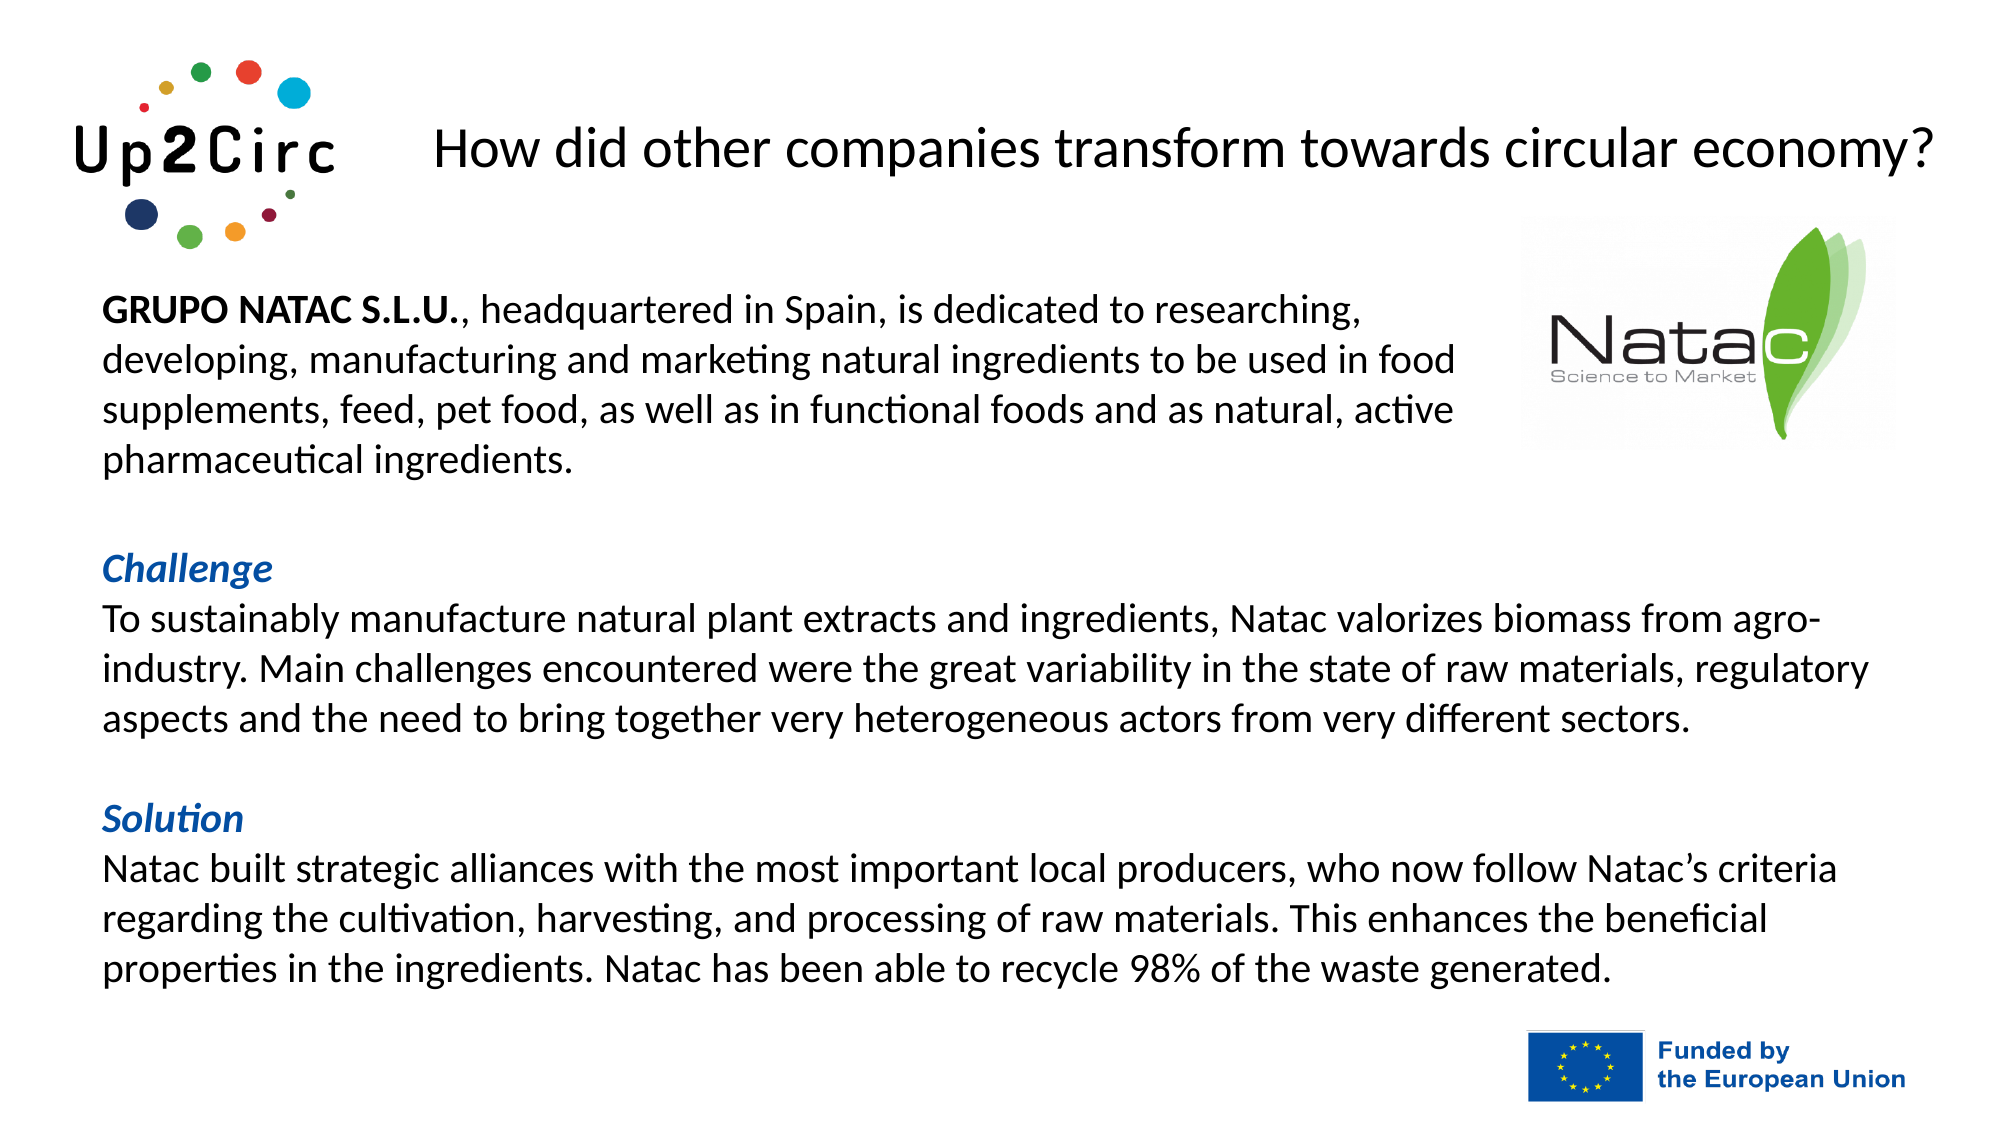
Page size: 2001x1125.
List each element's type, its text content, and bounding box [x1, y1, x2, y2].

picture [1521, 216, 1897, 451]
picture [43, 2, 367, 310]
text_box GRUPO NATAC S.L.U., headquartered in Spain, is dedicated to researching, developing, manufacturing and marketing natural ingredients to be used in food supplements, feed, pet food, as well as in functional foods and as natural, active pharmaceutical ingredients. [87, 274, 1529, 490]
picture [1523, 1028, 1934, 1106]
text_box Challenge To sustainably manufacture natural plant extracts and ingredients, Natac valorizes biomass from agro-industry. Main challenges encountered were the great variability in the state of raw materials, regulatory aspects and the need to bring together very heterogeneous actors from very different sectors. Solution Natac built strategic alliances with the most important local producers, who now follow Natac’s criteria regarding the cultivation, harvesting, and processing of raw materials. This enhances the beneficial properties in the ingredients. Natac has been able to recycle 98% of the waste generated. [87, 533, 1895, 999]
text_box How did other companies transform towards circular economy? [418, 101, 1952, 187]
